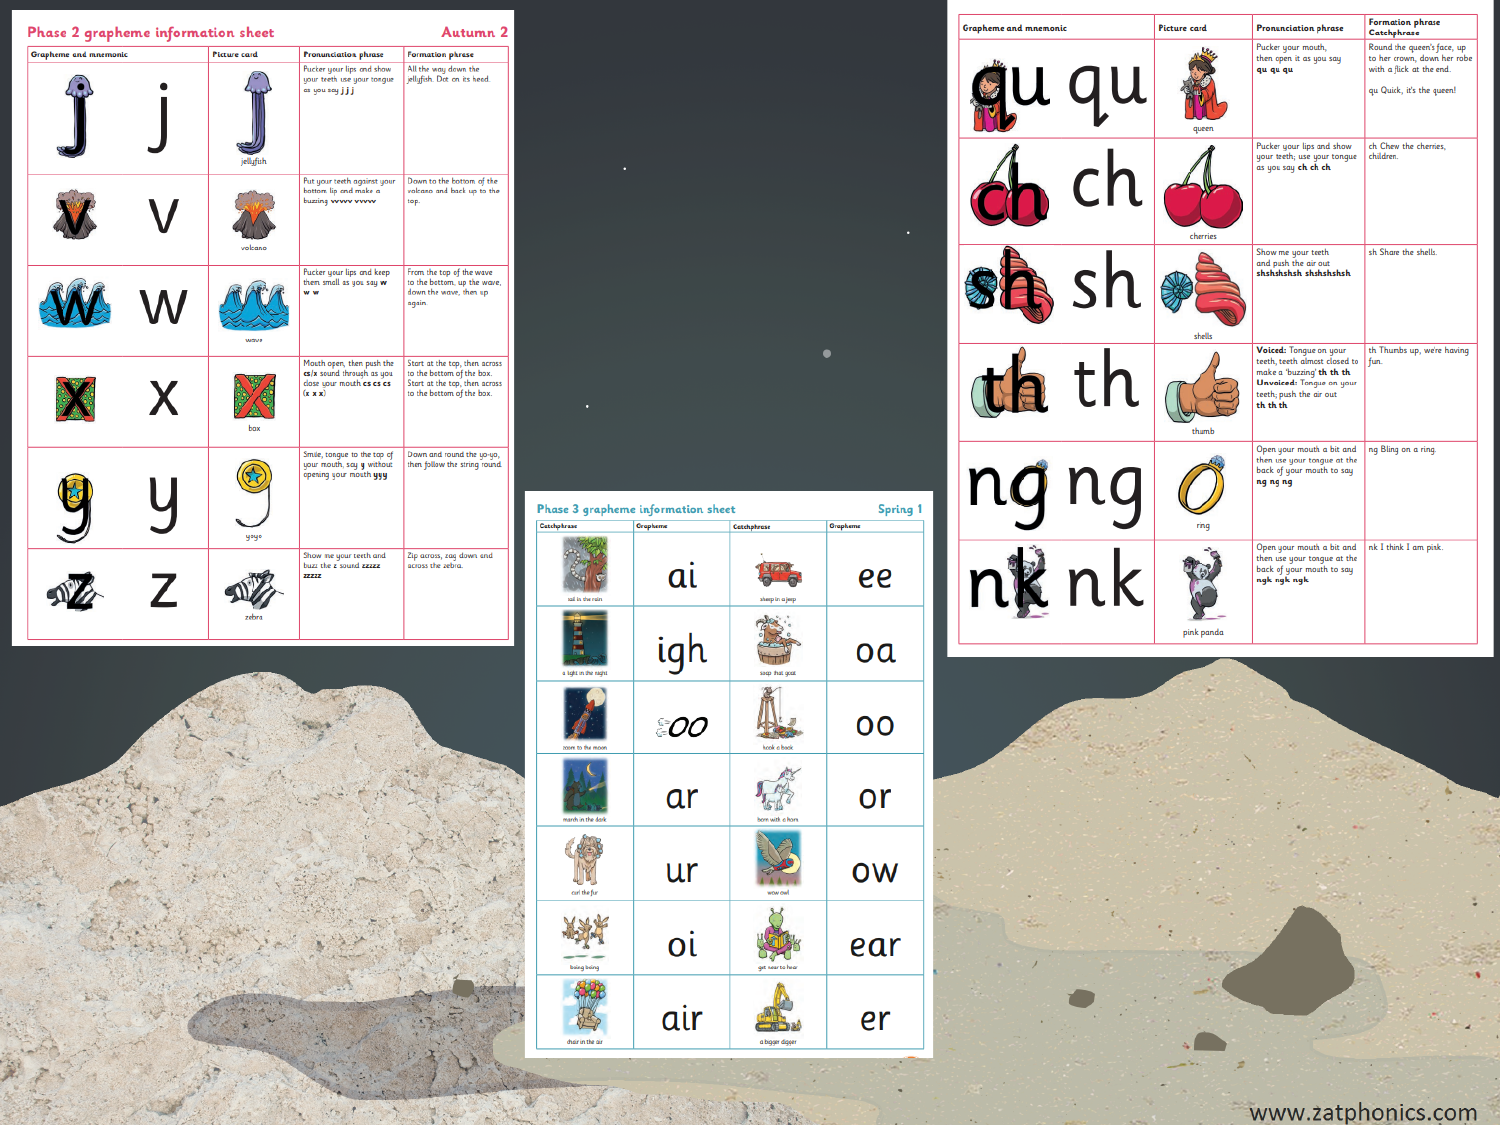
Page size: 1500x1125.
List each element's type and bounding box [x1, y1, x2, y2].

text_box [0, 0, 1500, 1125]
picture [947, 0, 1494, 658]
picture [524, 491, 934, 1058]
picture [11, 10, 515, 646]
